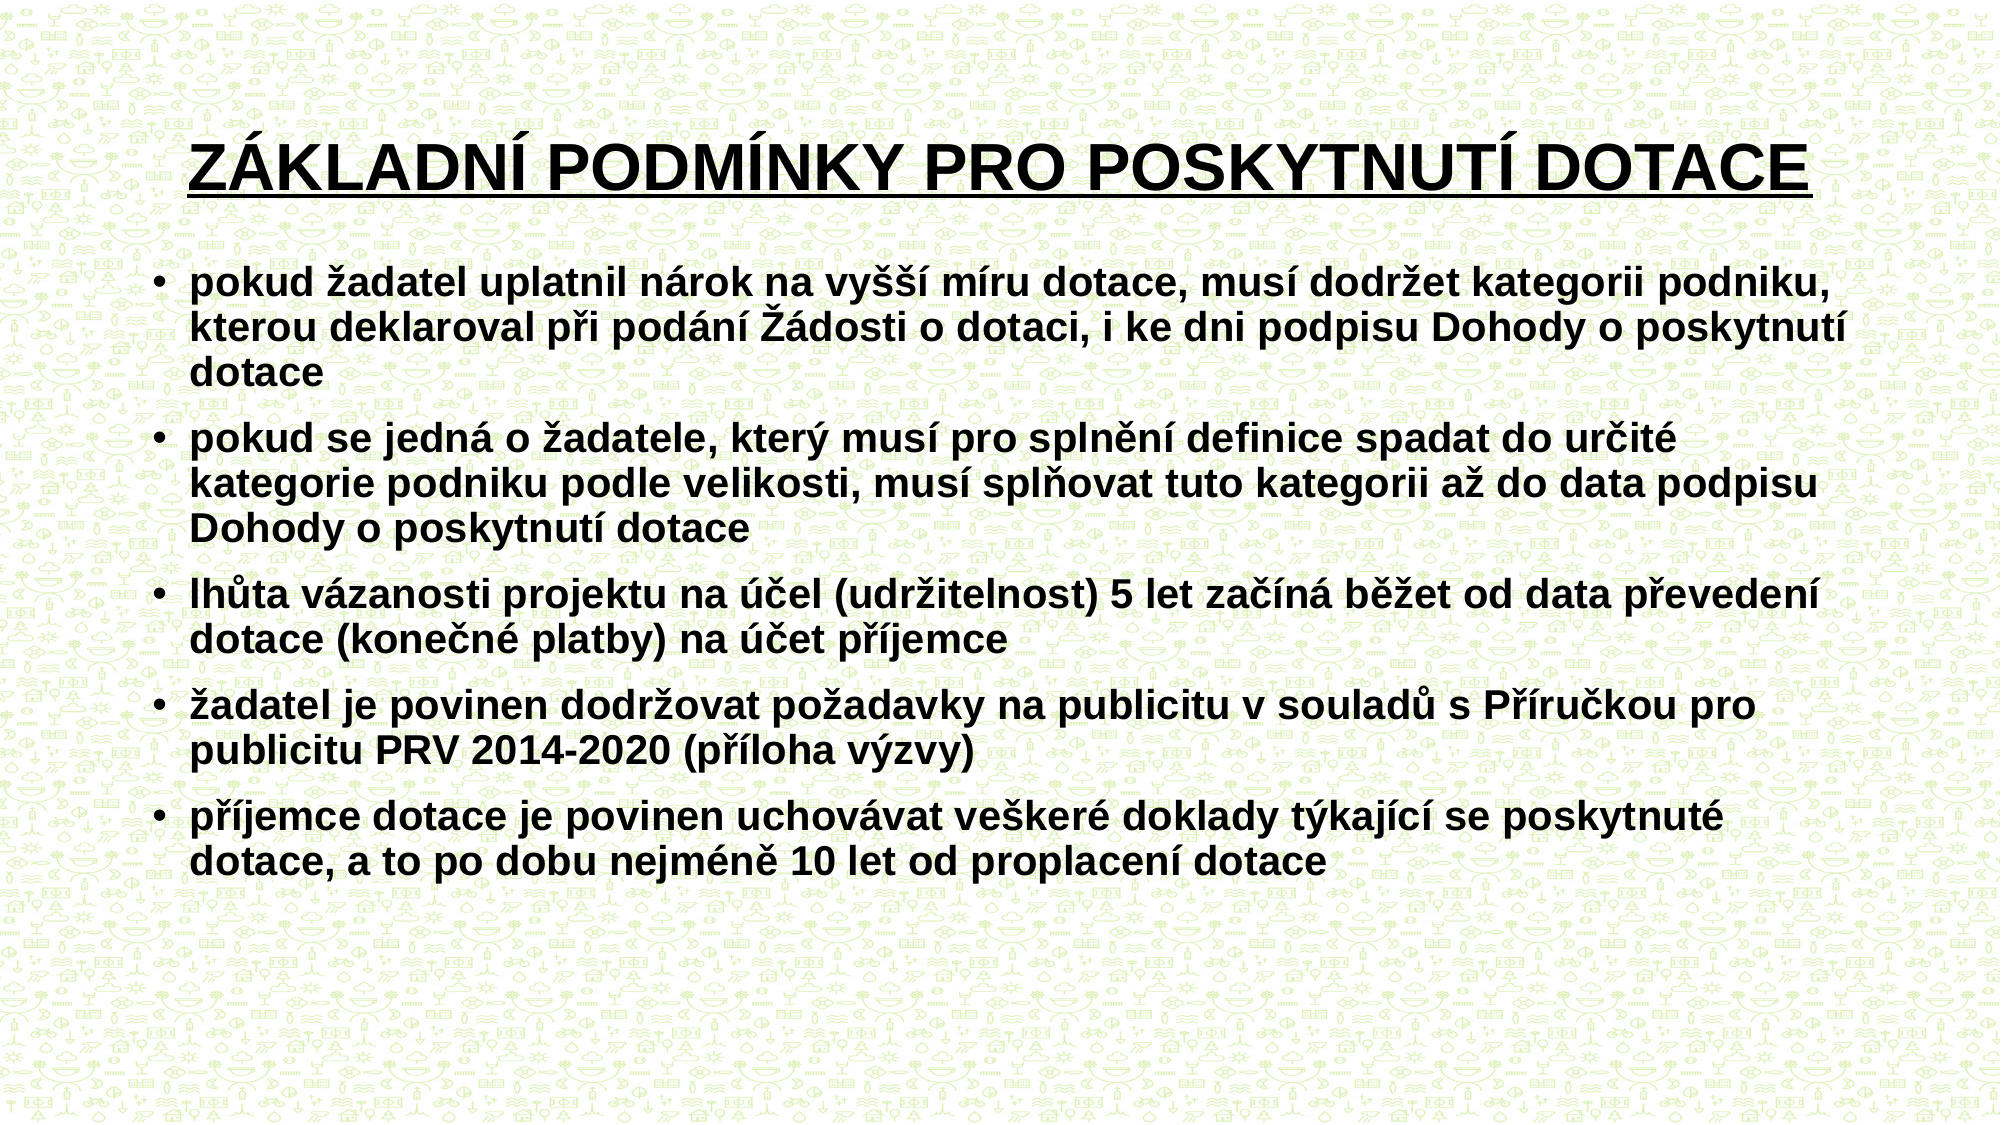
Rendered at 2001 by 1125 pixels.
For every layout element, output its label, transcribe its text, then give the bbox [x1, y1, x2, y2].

list pokud žadatel uplatnil nárok na vyšší míru dotace, musí dodržet kategorii podniku, kterou deklaroval při podání Žádosti o dotaci, i ke dni podpisu Dohody o poskytnutí dotace pokud se jedná o žadatele, který musí pro splnění definice spadat do určité kategorie podniku podle velikosti, musí splňovat tuto kategorii až do data podpisu Dohody o poskytnutí dotace lhůta vázanosti projektu na účel (udržitelnost) 5 let začíná běžet od data převedení dotace (konečné platby) na účet příjemce žadatel je povinen dodržovat požadavky na publicitu v souladů s Příručkou pro publicitu PRV 2014-2020 (příloha výzvy) příjemce dotace je povinen uchovávat veškeré doklady týkající se poskytnuté dotace, a to po dobu nejméně 10 let od proplacení dotace [137, 253, 1863, 983]
title ZÁKLADNÍ PODMÍNKY PRO POSKYTNUTÍ DOTACE [137, 59, 1863, 253]
